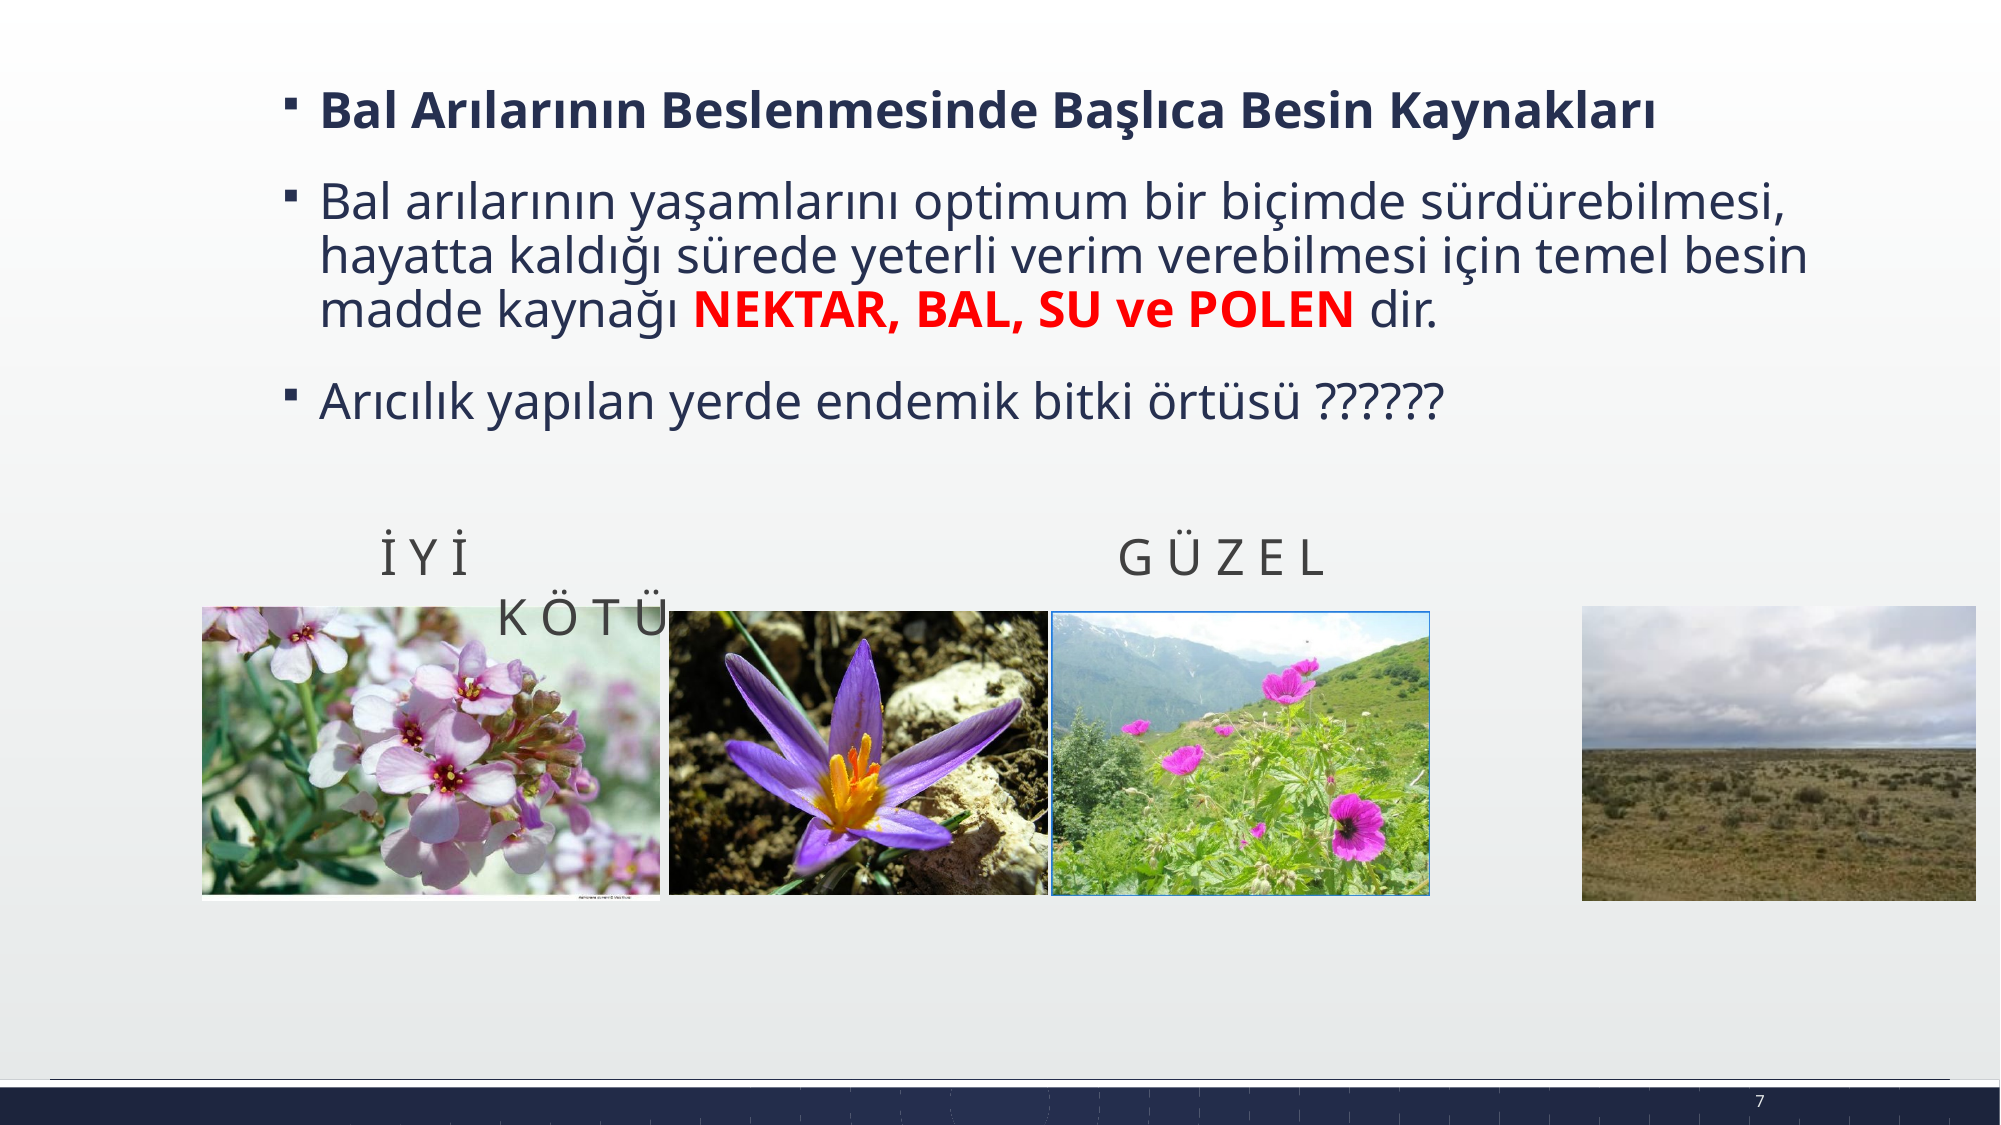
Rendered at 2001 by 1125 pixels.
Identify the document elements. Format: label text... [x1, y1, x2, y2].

picture [669, 611, 1048, 896]
picture [1051, 611, 1430, 896]
picture [202, 606, 660, 901]
text_box İ Y İ G Ü Z E L K Ö T Ü [287, 518, 1927, 653]
list Bal Arılarının Beslenmesinde Başlıca Besin Kaynakları Bal arılarının yaşamlarını optimum bir biçimde sürdürebilmesi, hayatta kaldığı sürede yeterli verim verebilmesi için temel besin madde kaynağı NEKTAR, BAL, SU ve POLEN dir. Arıcılık yapılan yerde endemik bitki örtüsü ?????? [259, 77, 1903, 488]
picture [1582, 606, 1976, 901]
slide_number 7 [1674, 1083, 1780, 1122]
